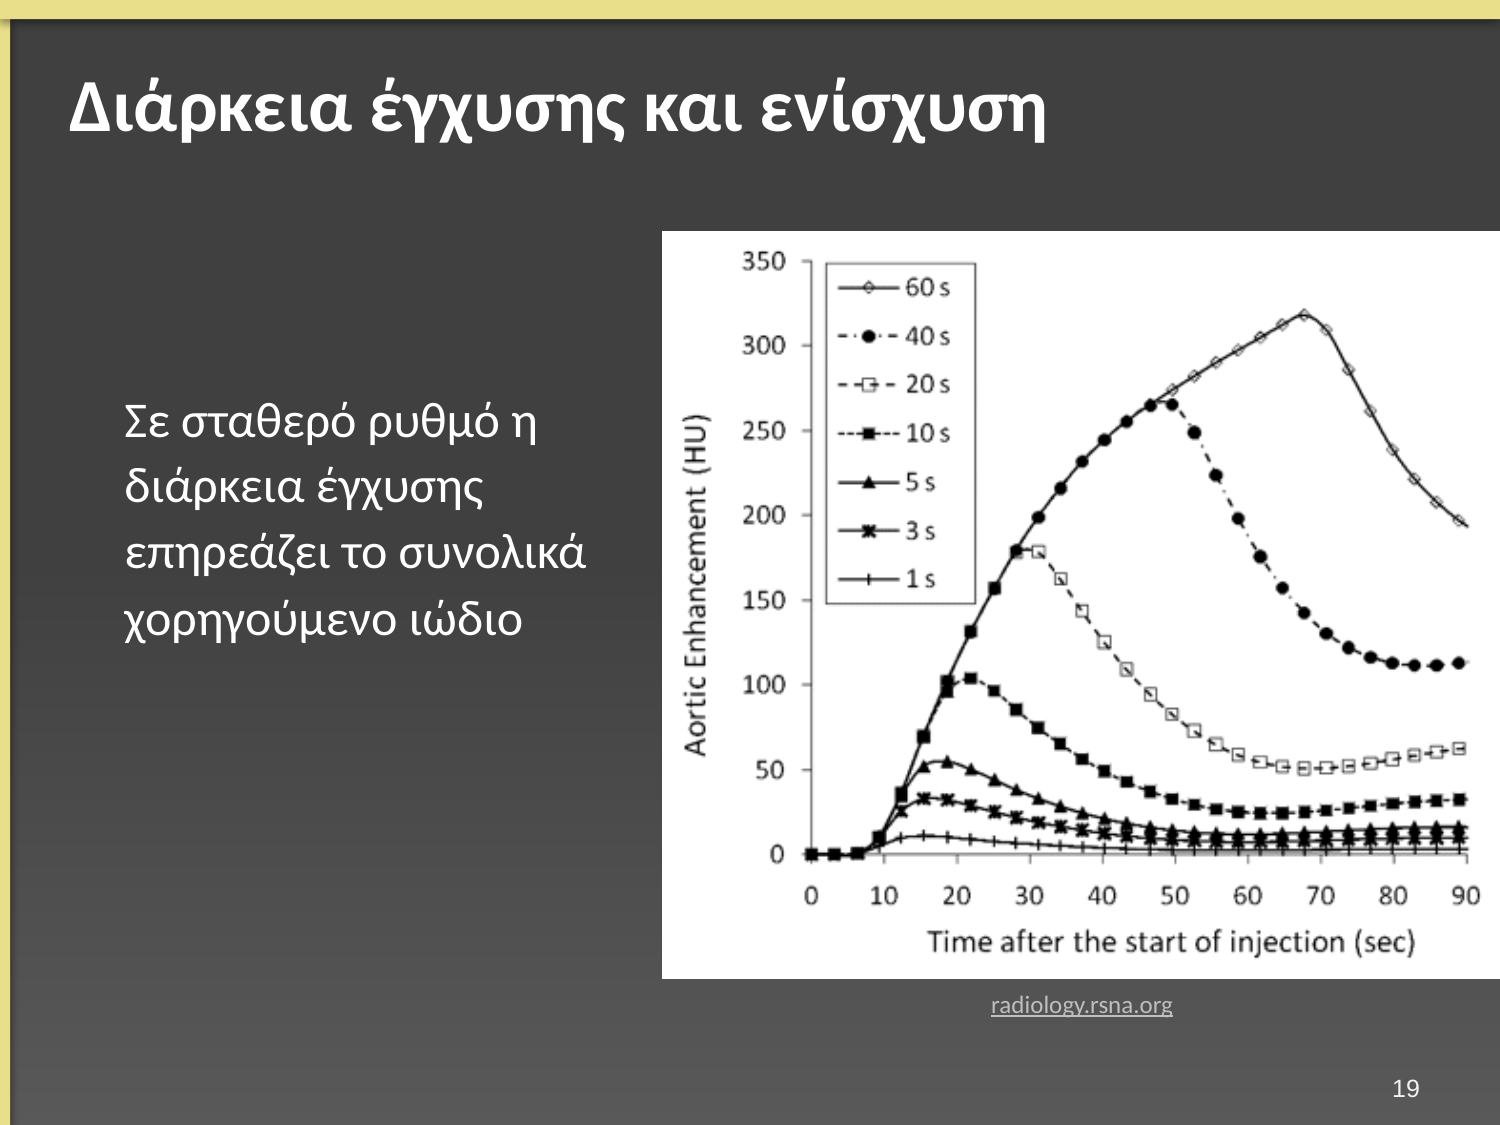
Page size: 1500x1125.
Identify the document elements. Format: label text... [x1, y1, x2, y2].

slide_number 18 [1085, 1057, 1436, 1118]
text_box radiology.rsna.org [783, 987, 1382, 1026]
picture [661, 231, 1500, 979]
title Διάρκεια έγχυσης και ενίσχυση [10, 19, 1500, 185]
list Σε σταθερό ρυθμό η διάρκεια έγχυσης επηρεάζει το συνολικά χορηγούμενο ιώδιο [53, 373, 662, 1083]
